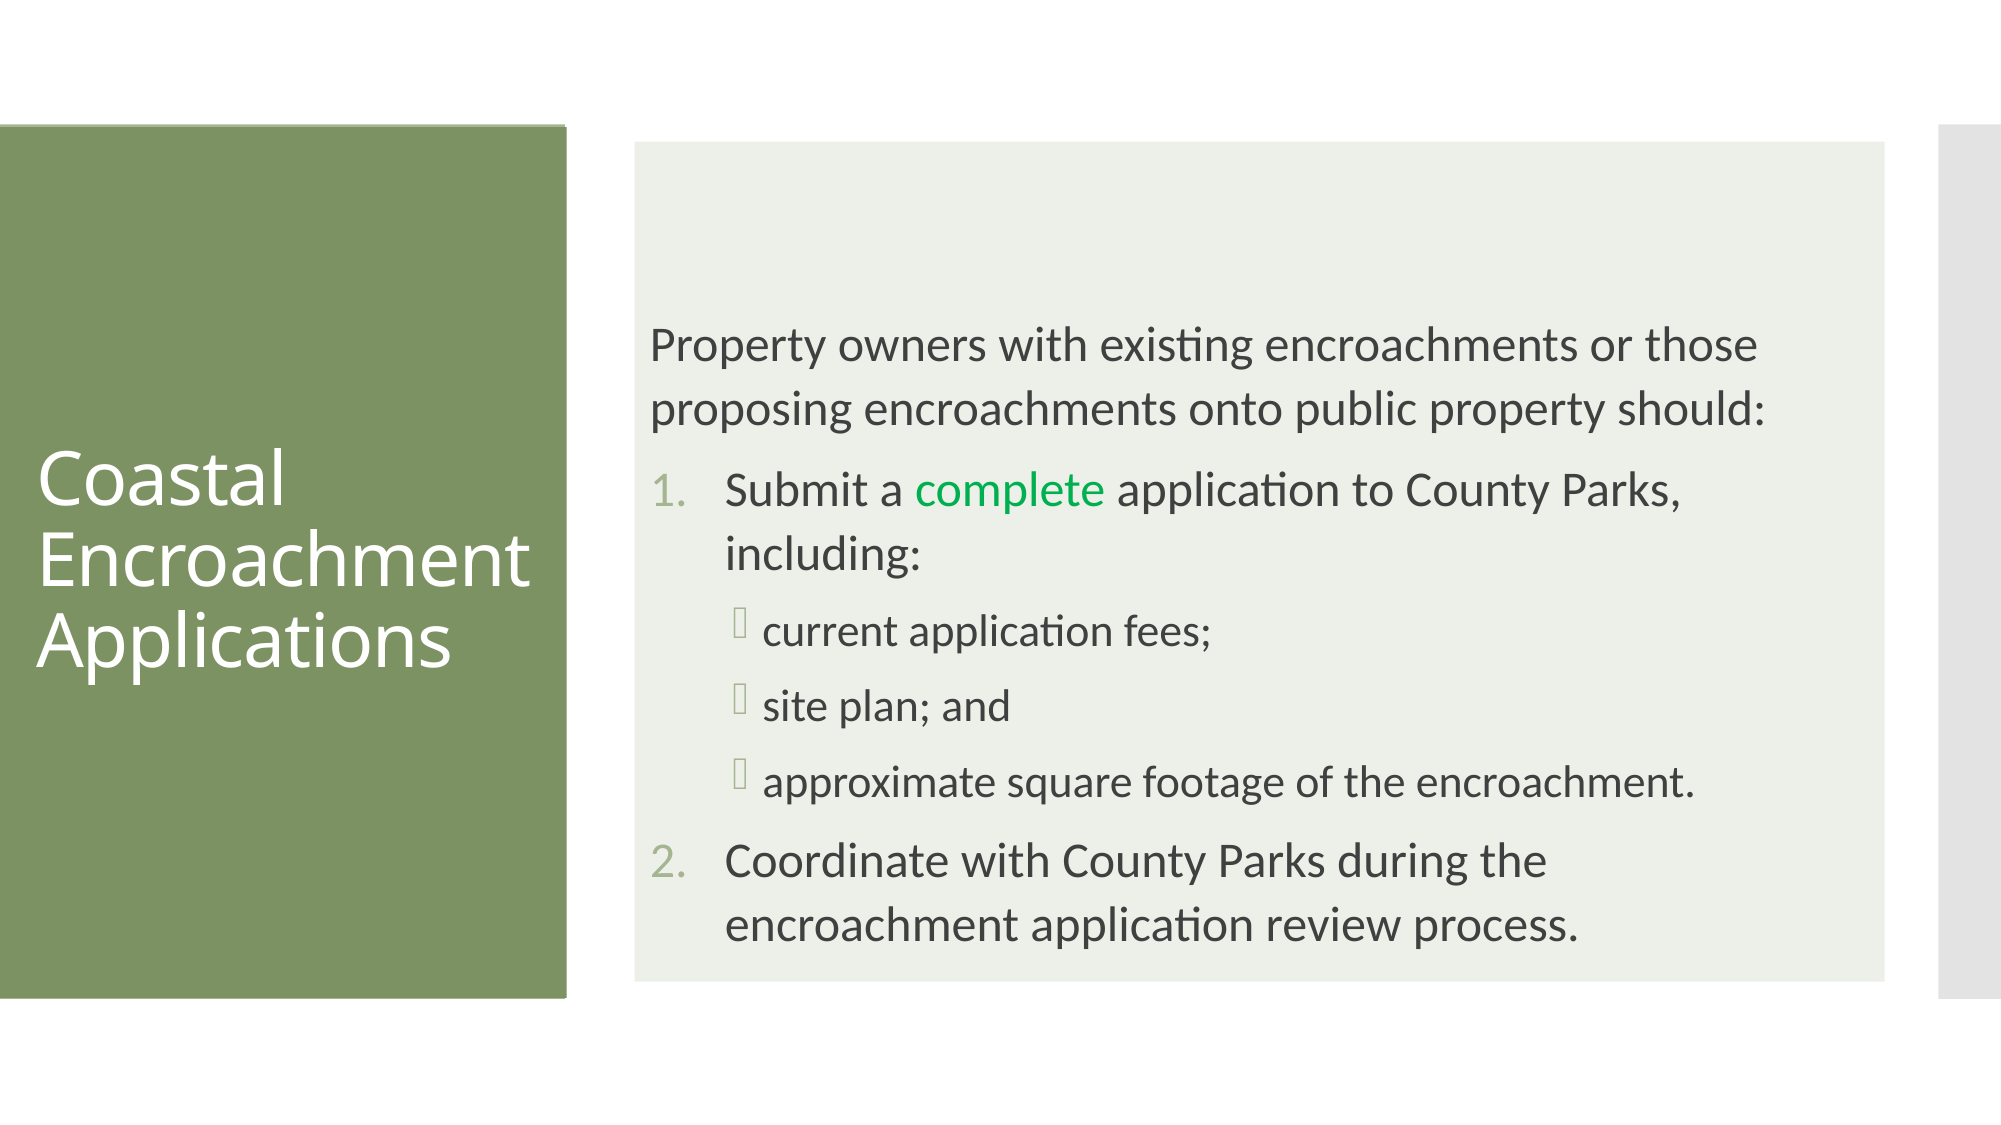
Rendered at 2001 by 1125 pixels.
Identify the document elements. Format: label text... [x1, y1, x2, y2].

list Property owners with existing encroachments or those proposing encroachments onto public property should: Submit a complete application to County Parks, including: current application fees; site plan; and approximate square footage of the encroachment. Coordinate with County Parks during the encroachment application review process. [634, 141, 1835, 982]
title Coastal Encroachment Applications [0, 127, 567, 998]
text_box [634, 141, 1886, 983]
